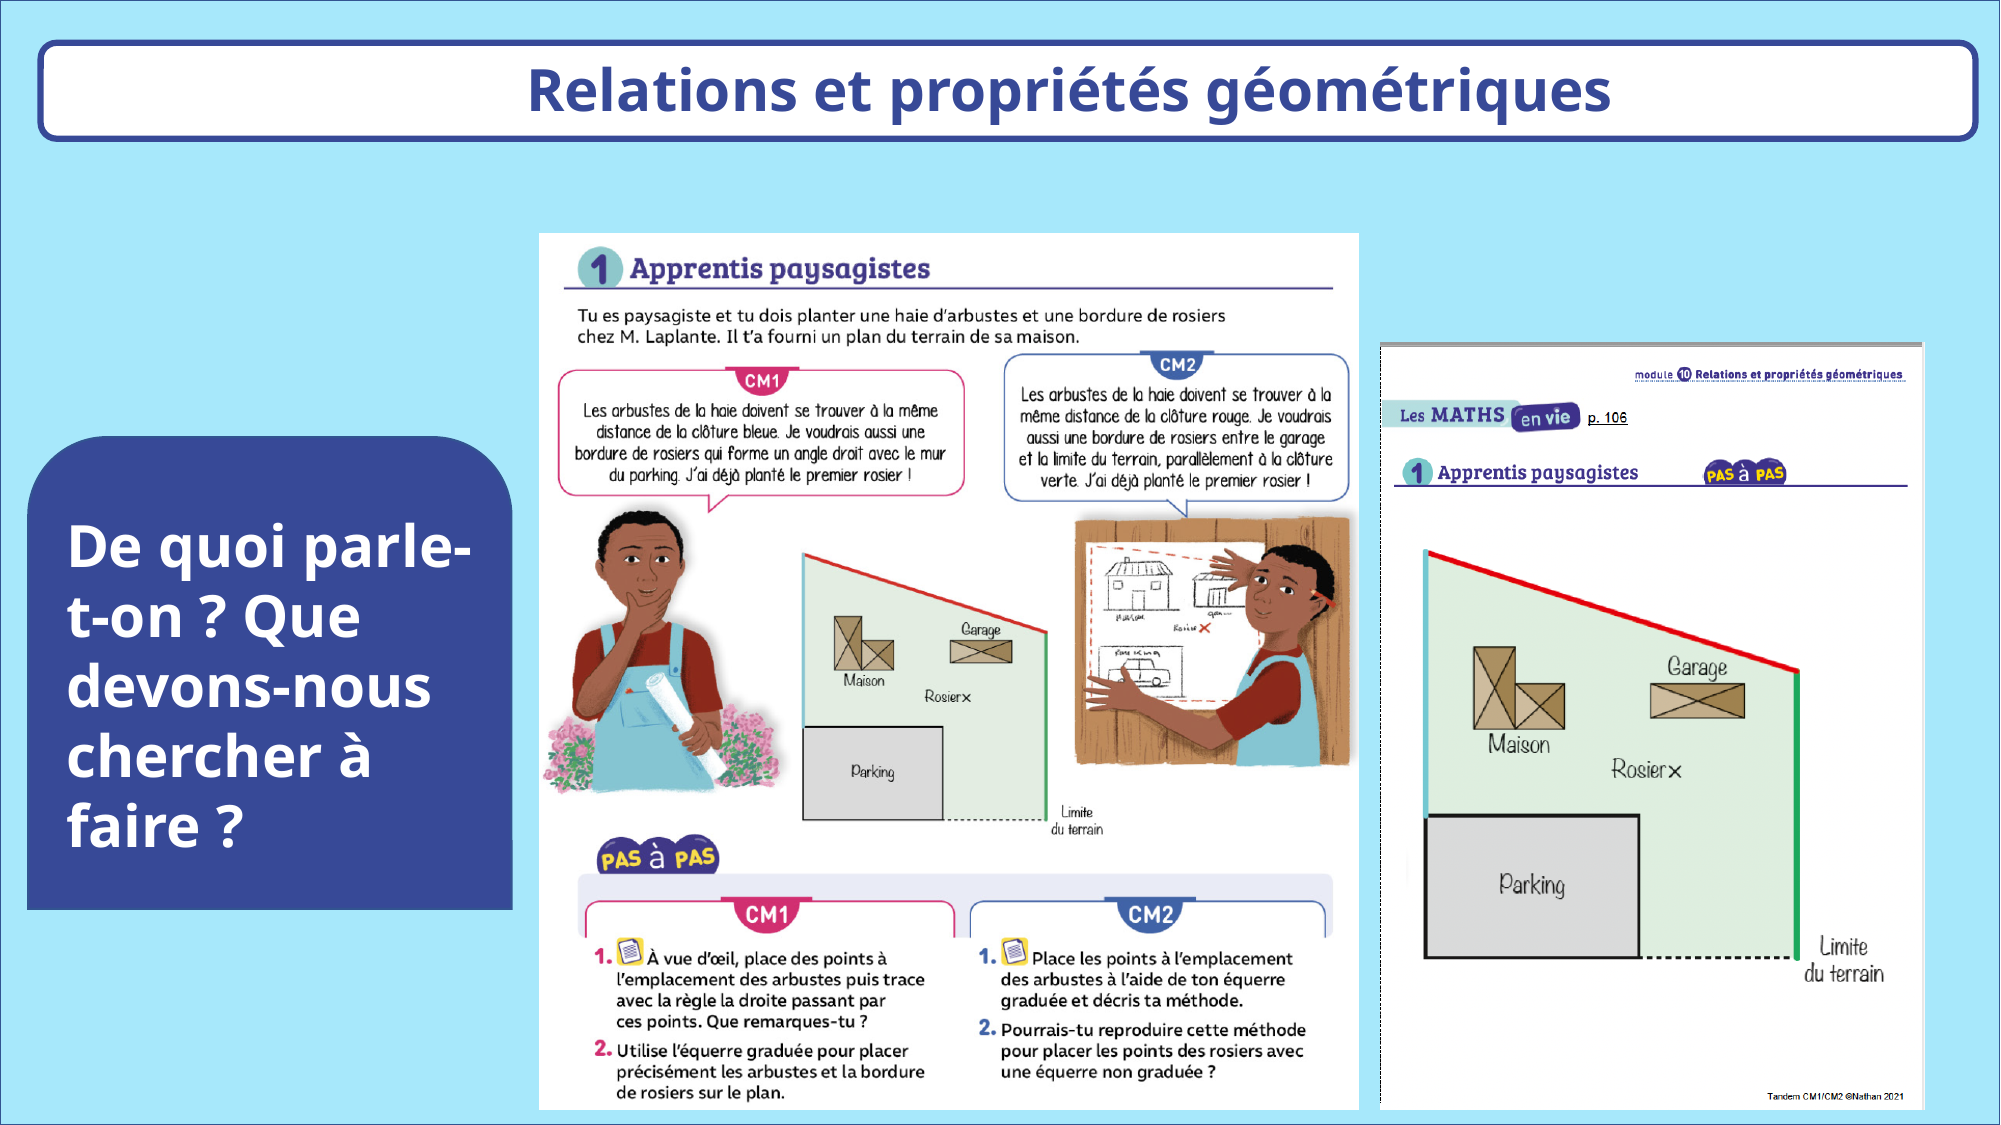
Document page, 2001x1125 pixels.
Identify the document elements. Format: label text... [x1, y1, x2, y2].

picture [1380, 342, 1925, 1110]
text_box Relations et propriétés géométriques [511, 45, 1759, 130]
text_box De quoi parle-t-on ? Que devons-nous chercher à faire ? [27, 436, 513, 910]
picture [539, 233, 1360, 1110]
text_box [39, 41, 1977, 140]
text_box [0, 0, 2000, 1125]
